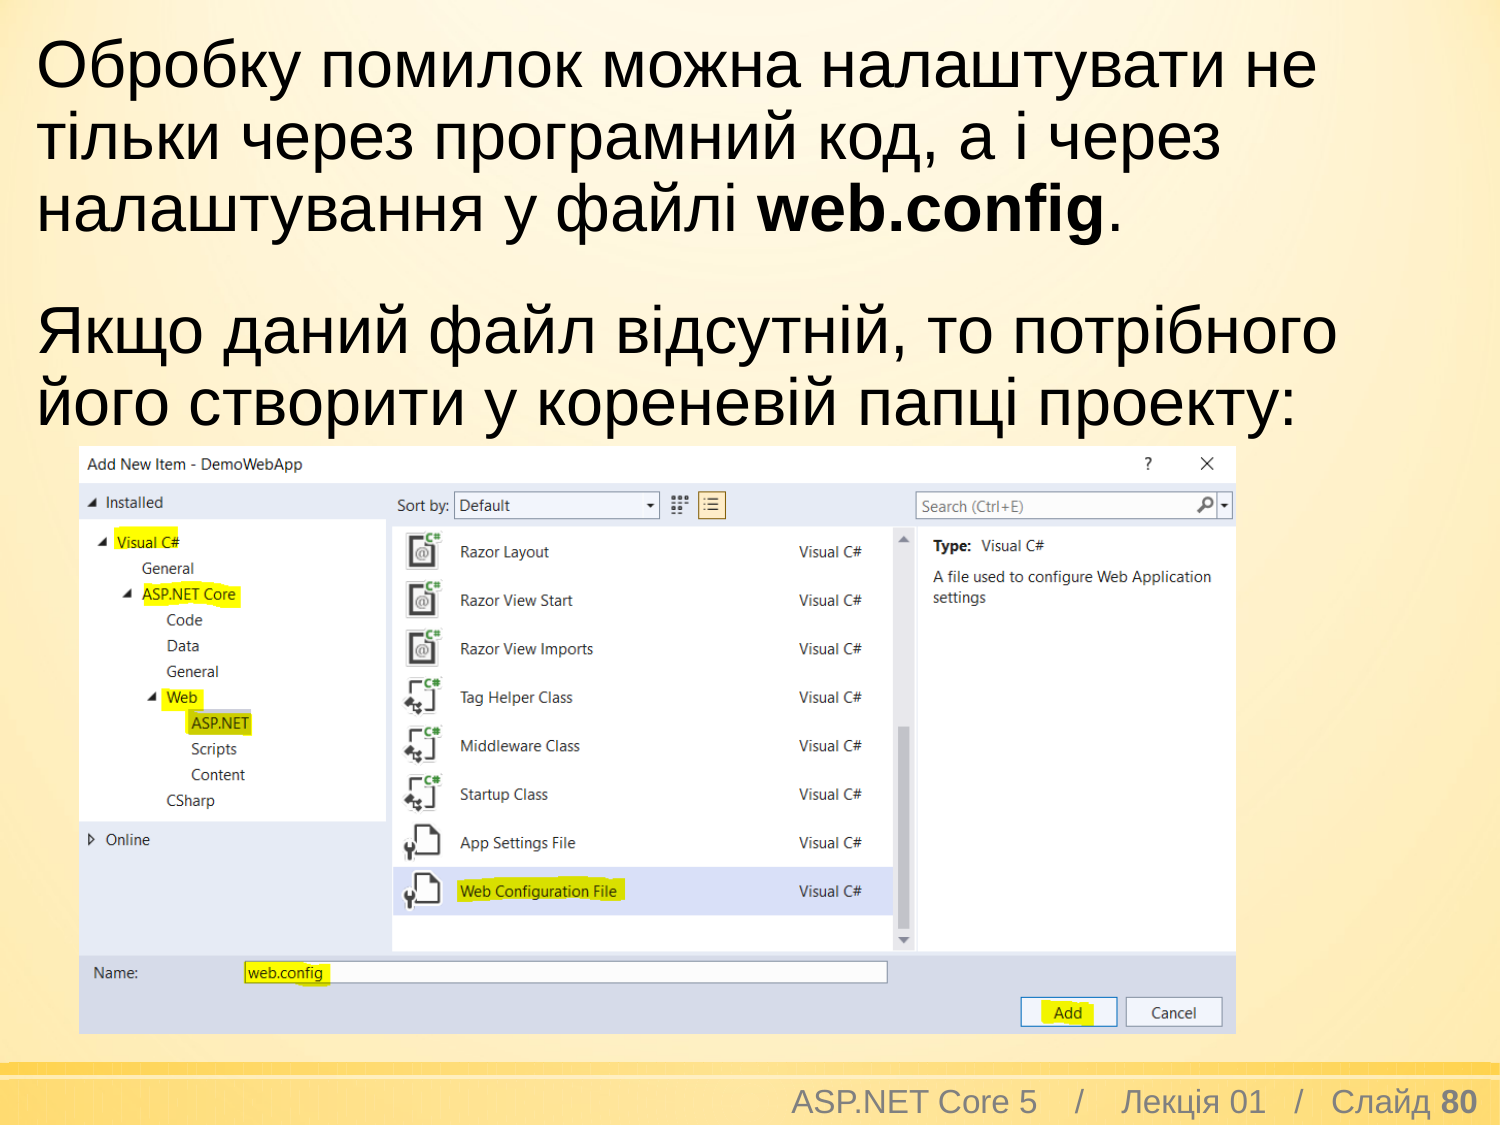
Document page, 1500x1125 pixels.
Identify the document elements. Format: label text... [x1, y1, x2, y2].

picture [0, 1075, 1500, 1079]
footer ASP.NET Core 5 / Лекція 01 / Слайд 80 [612, 1080, 1493, 1120]
picture [0, 0, 1500, 1062]
text_box Якщо даний файл відсутній, то потрібного його створити у кореневій папці проекту: [14, 288, 1500, 385]
list Обробку помилок можна налаштувати не тільки через програмний код, а і через налаштування у файлі web.config. [14, 22, 1500, 119]
